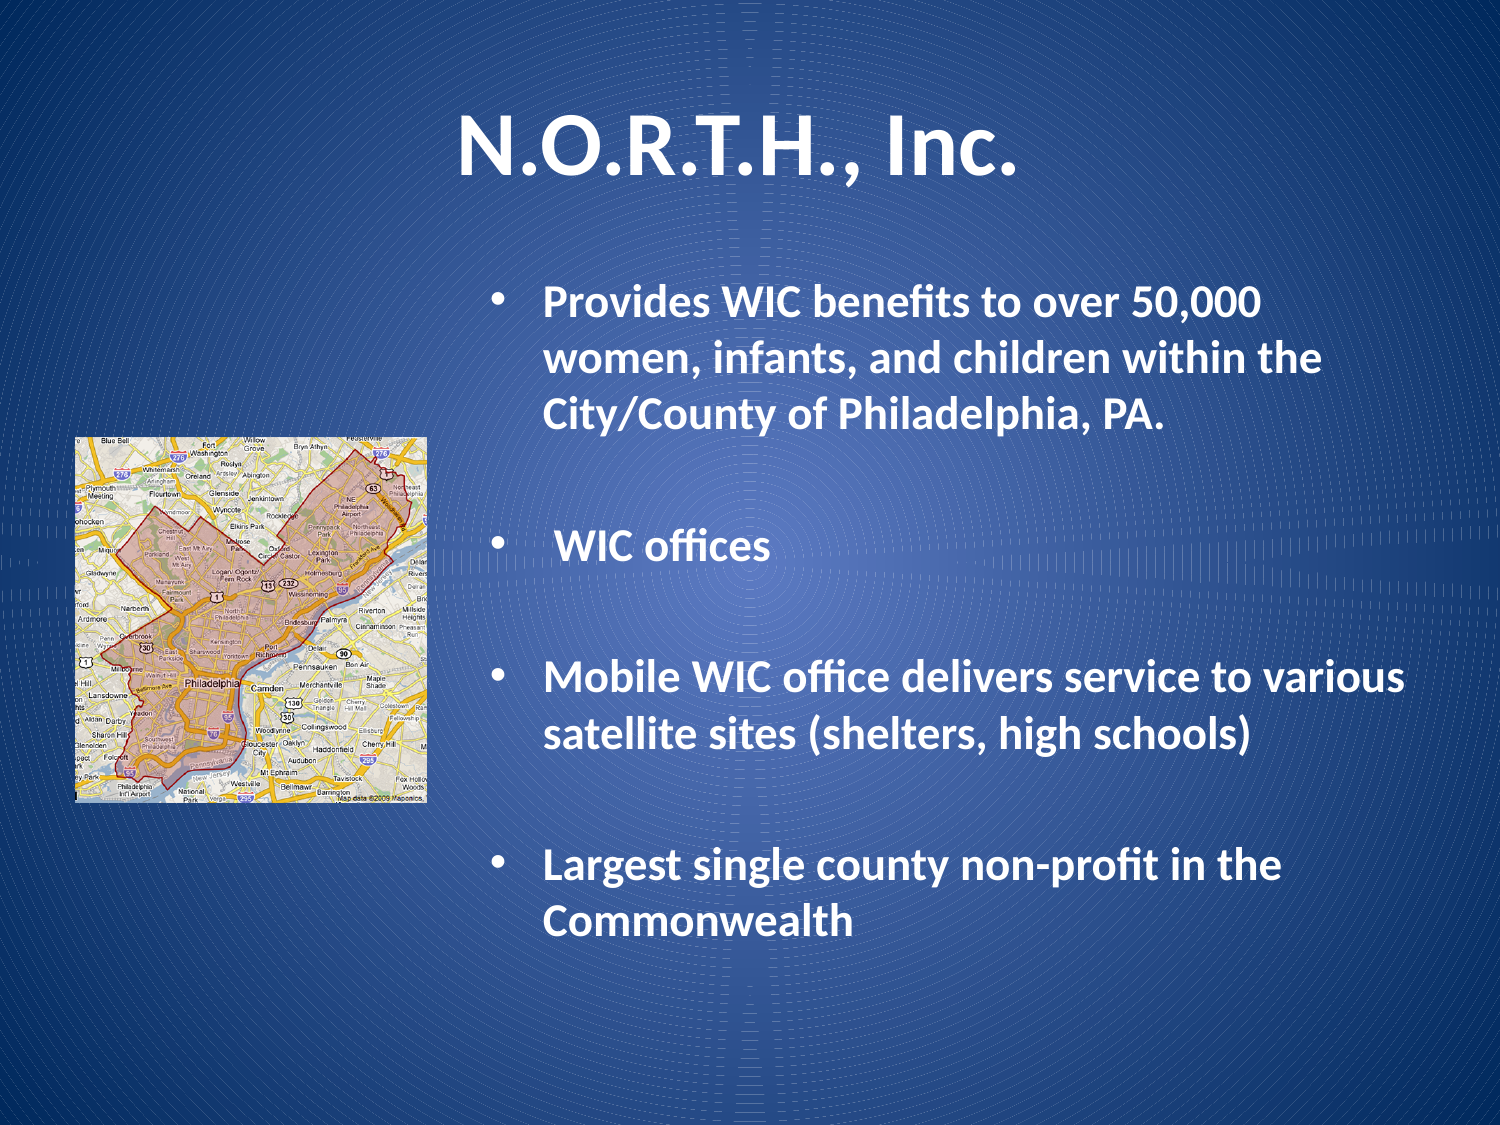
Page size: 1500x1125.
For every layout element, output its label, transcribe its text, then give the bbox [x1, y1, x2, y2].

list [74, 437, 427, 804]
list Provides WIC benefits to over 50,000 women, infants, and children within the City/County of Philadelphia, PA. WIC offices Mobile WIC office delivers service to various satellite sites (shelters, high schools) Largest single county non-profit in the Commonwealth [474, 262, 1425, 1005]
title N.O.R.T.H., Inc. [75, 45, 1425, 233]
